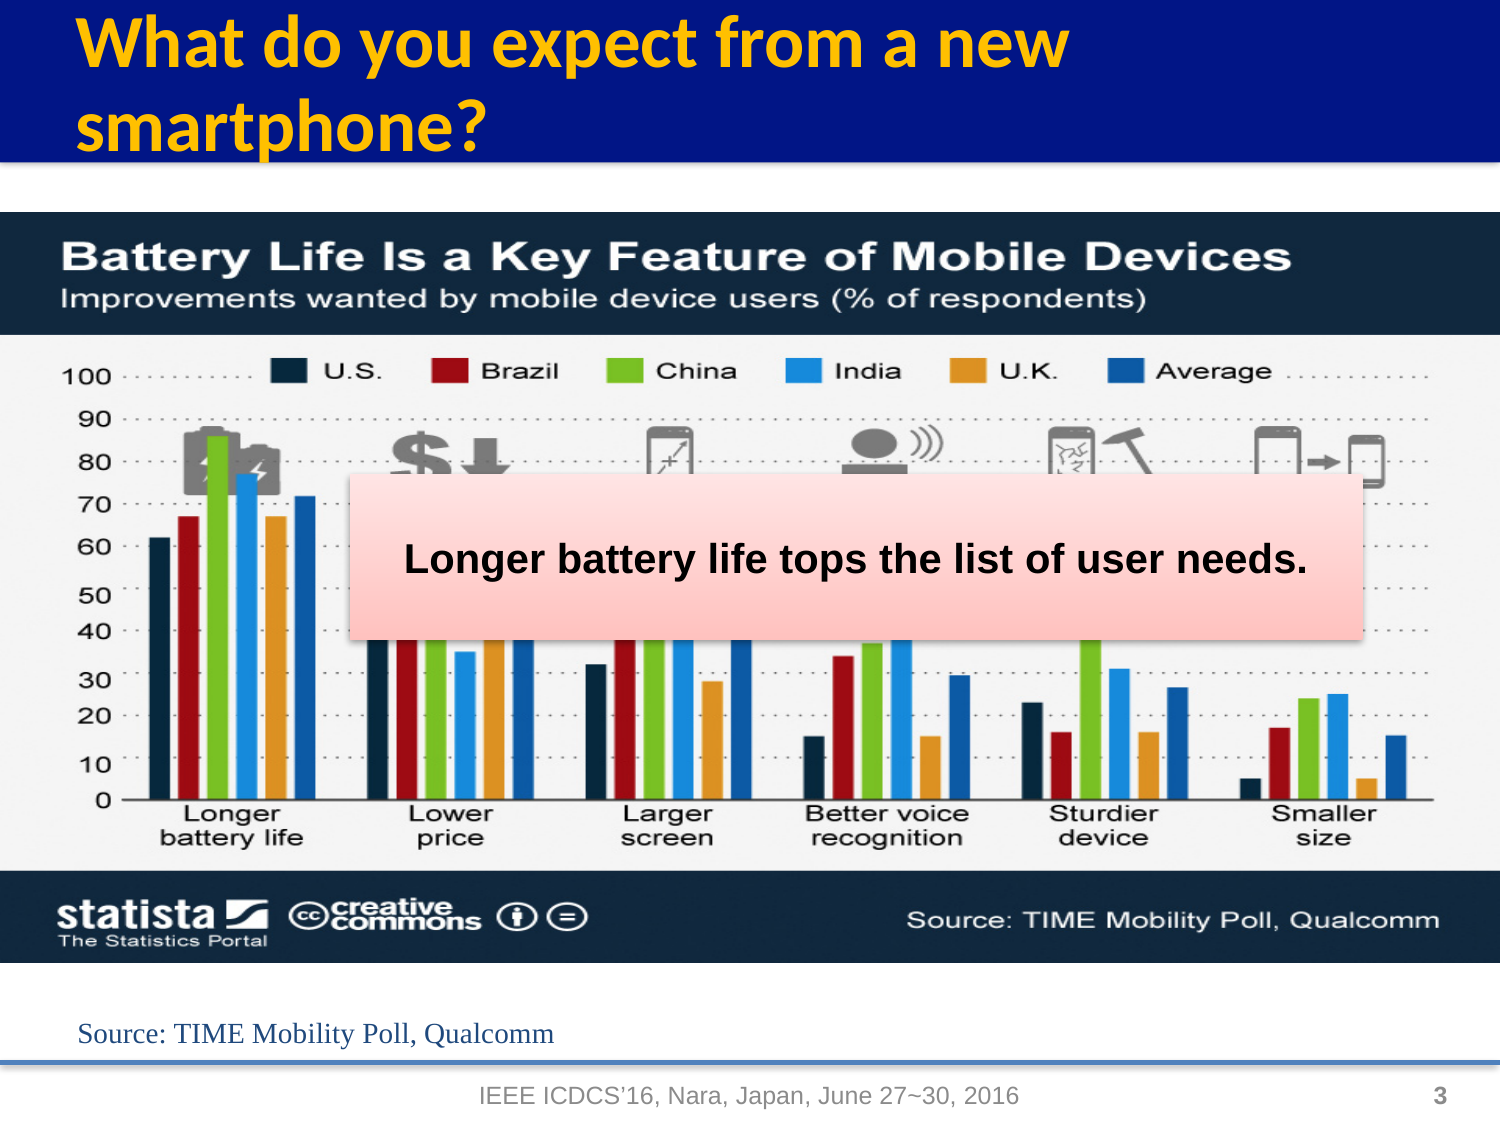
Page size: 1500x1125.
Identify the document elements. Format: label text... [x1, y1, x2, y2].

picture [0, 212, 1500, 963]
slide_number 3 [1112, 1065, 1463, 1125]
text_box Source: TIME Mobility Poll, Qualcomm [62, 1006, 573, 1057]
footer IEEE ICDCS’16, Nara, Japan, June 27~30, 2016 [437, 1065, 1063, 1125]
title What do you expect from a new smartphone? [0, 3, 1500, 163]
